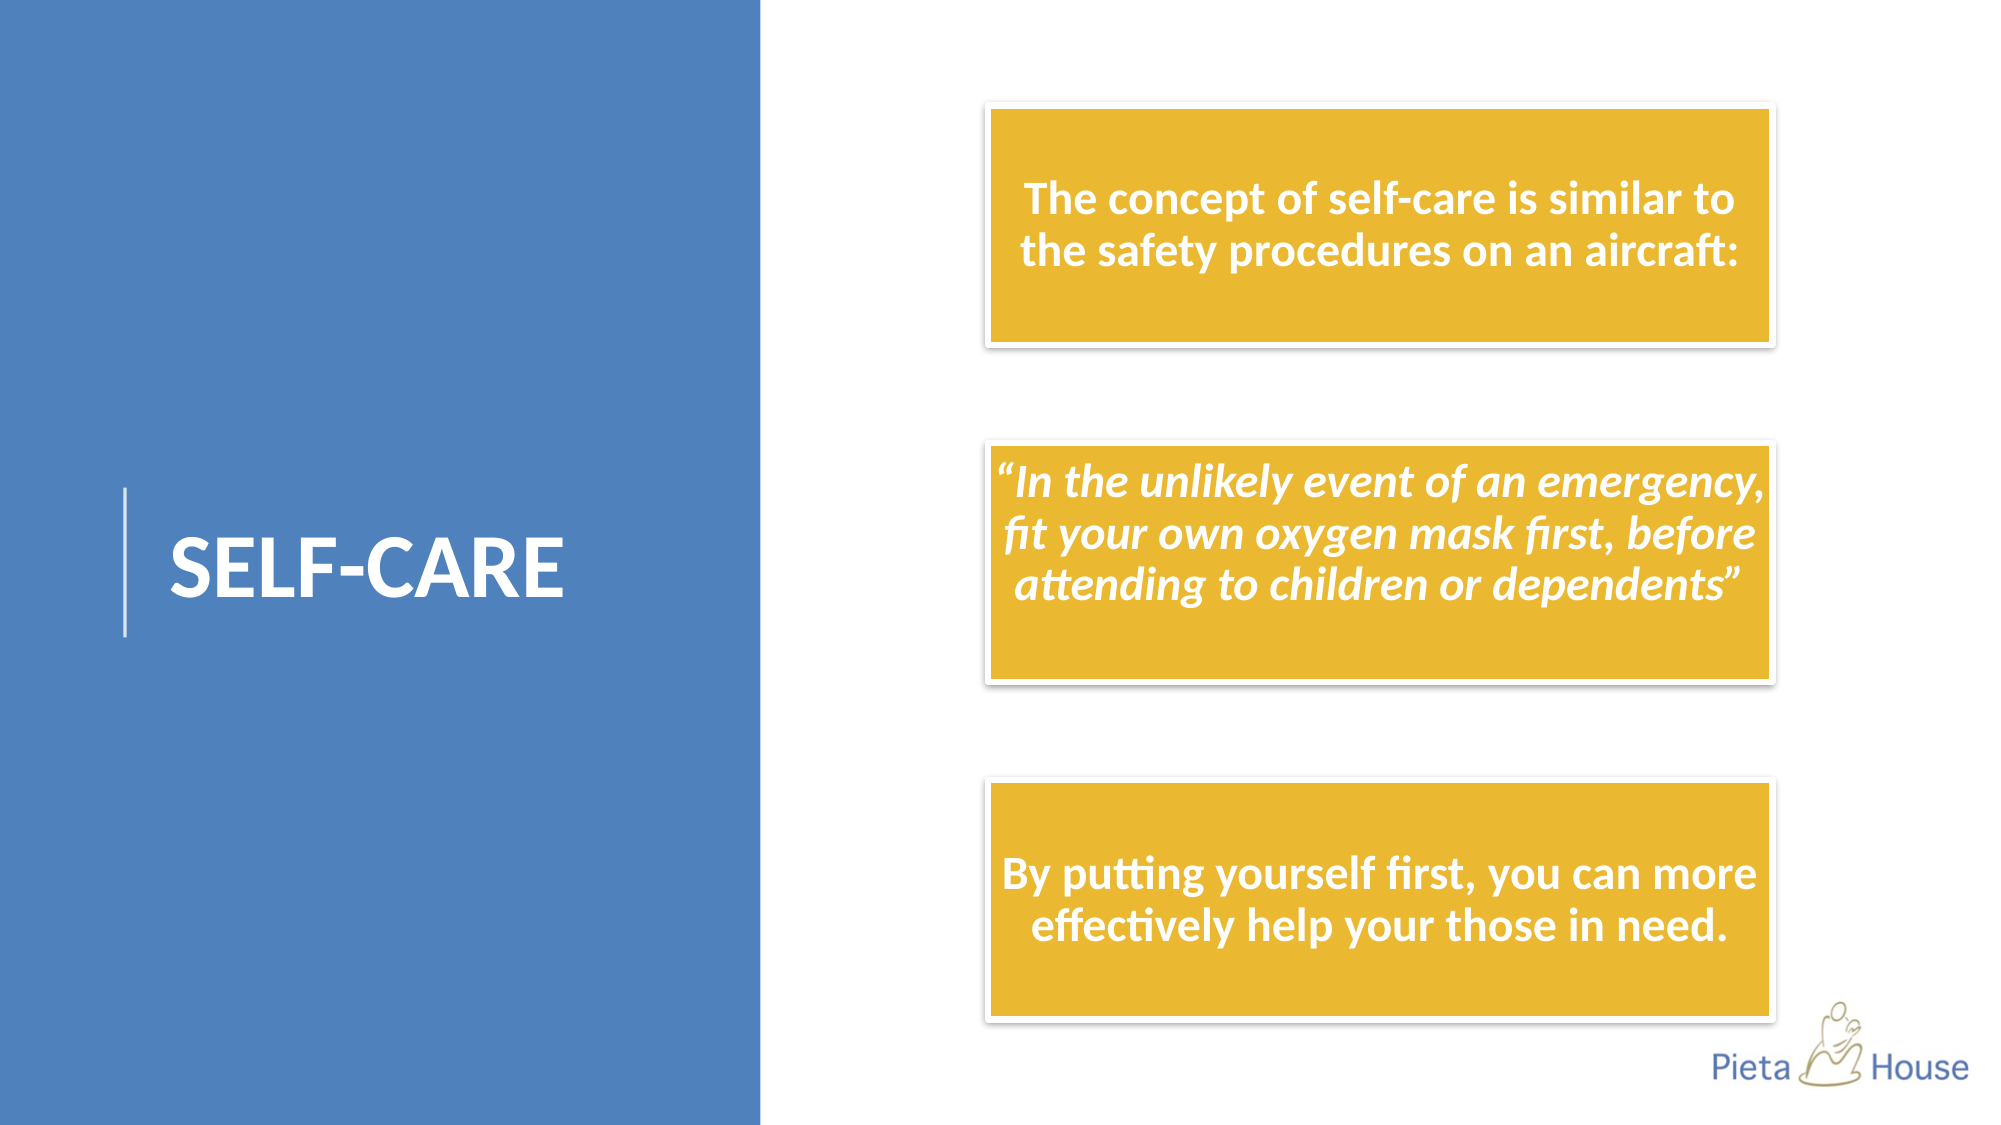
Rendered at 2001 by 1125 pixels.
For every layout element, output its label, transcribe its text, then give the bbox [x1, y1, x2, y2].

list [865, 105, 1895, 1020]
picture [1709, 1000, 1973, 1092]
text_box SELF-CARE [154, 116, 708, 1020]
text_box [0, 0, 762, 1125]
